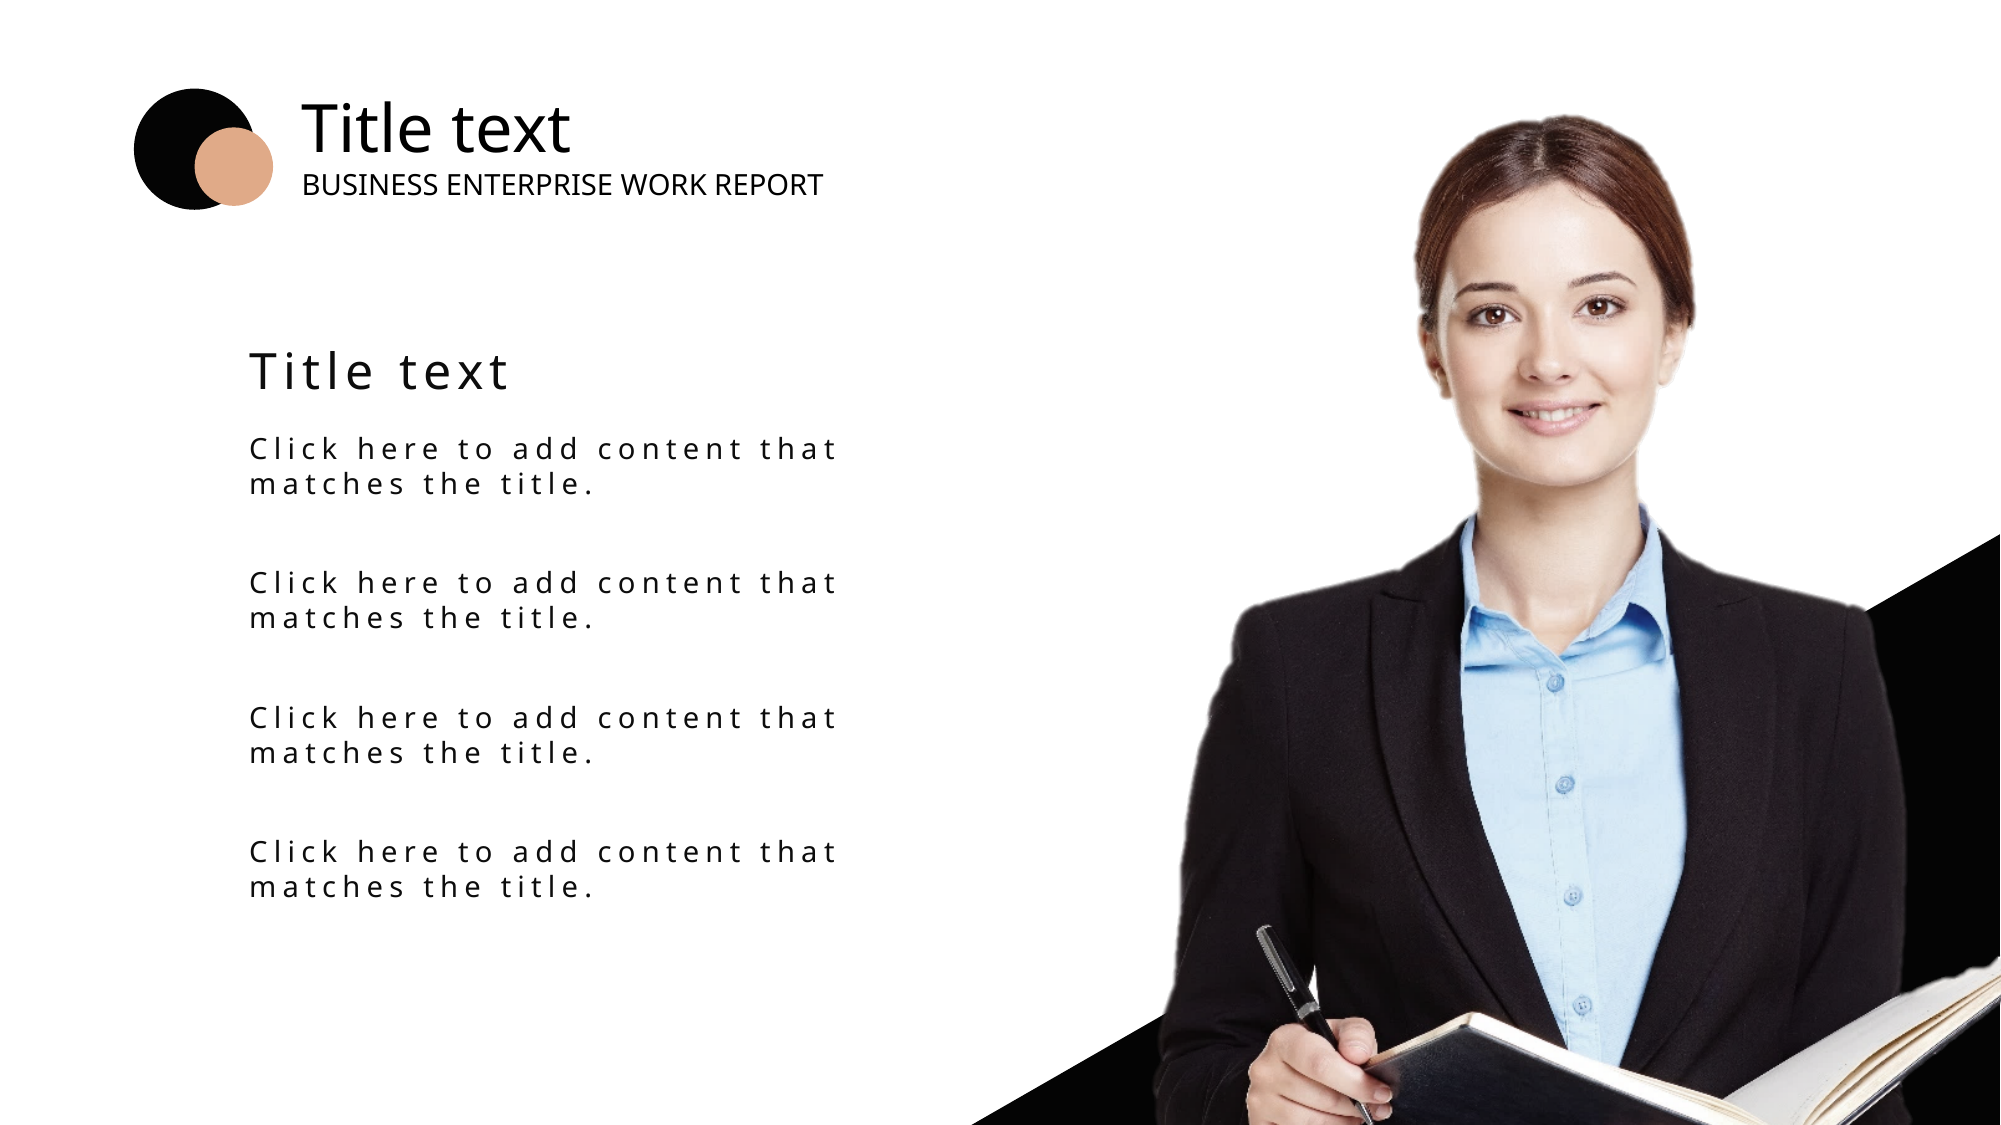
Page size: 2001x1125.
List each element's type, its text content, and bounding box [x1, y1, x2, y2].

text_box Click here to add content that matches the title. [234, 557, 991, 642]
text_box [970, 1056, 1089, 1125]
picture [1089, 78, 2001, 1125]
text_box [133, 88, 274, 210]
text_box Click here to add content that matches the title. [234, 691, 991, 777]
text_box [286, 78, 893, 210]
text_box Click here to add content that matches the title. [234, 826, 991, 912]
text_box Title text [234, 331, 692, 407]
text_box Click here to add content that matches the title. [234, 422, 991, 508]
